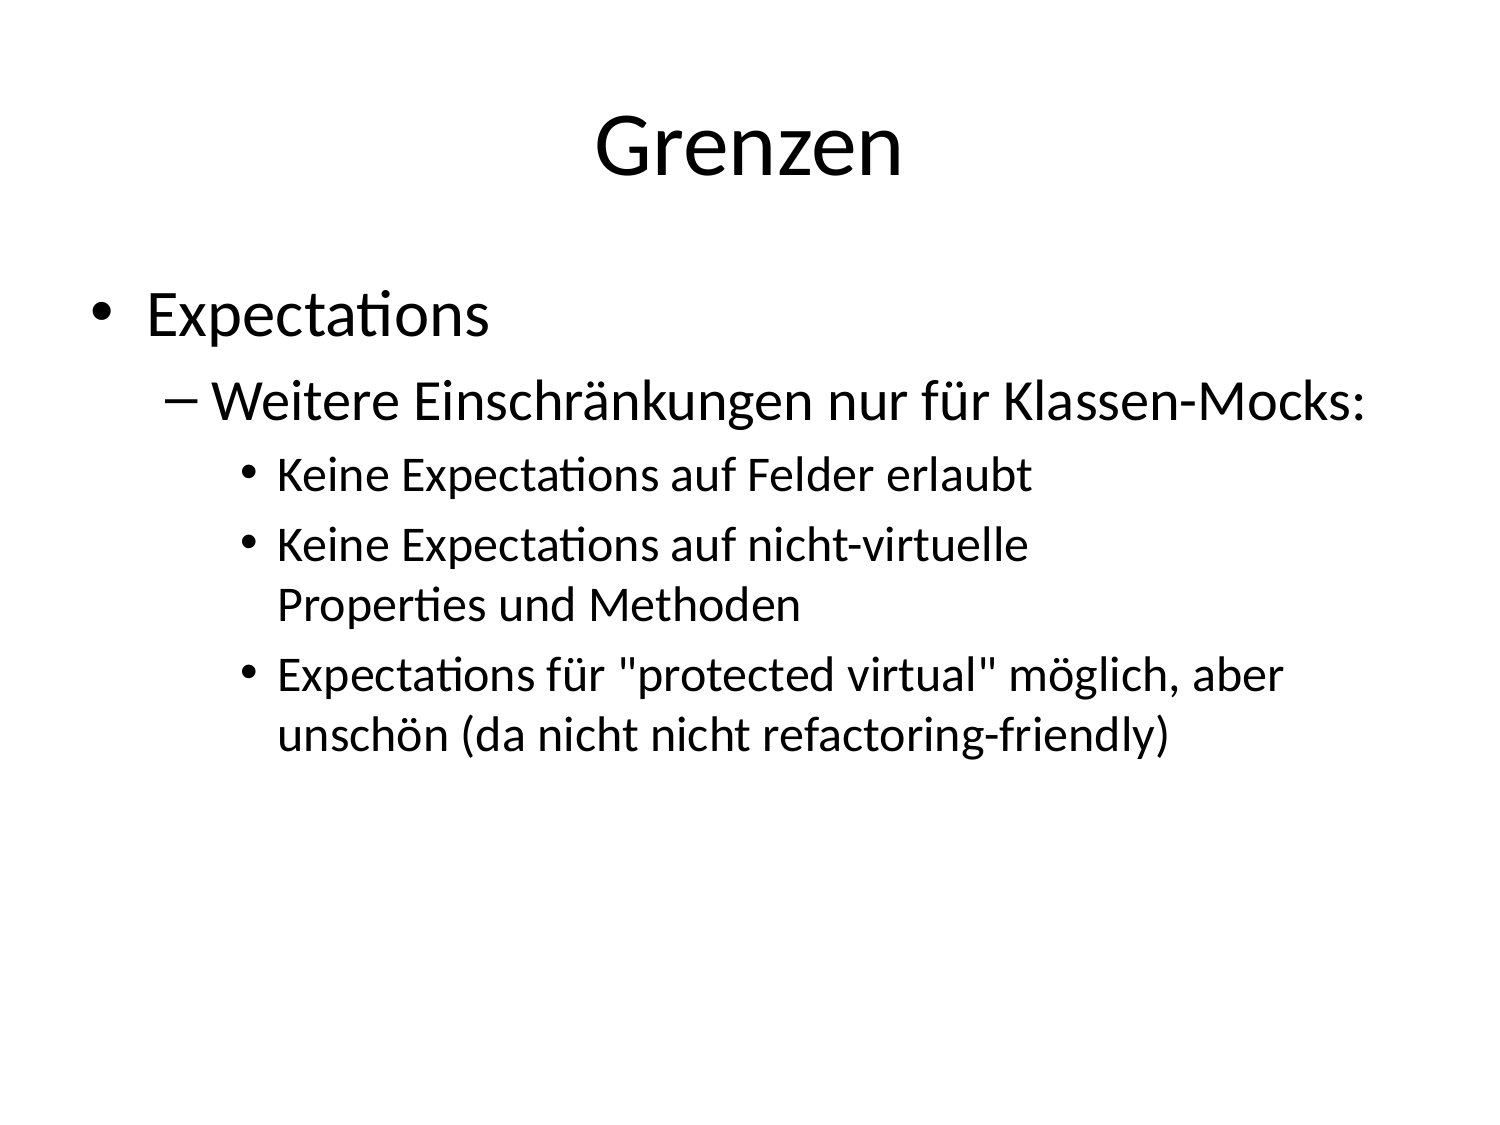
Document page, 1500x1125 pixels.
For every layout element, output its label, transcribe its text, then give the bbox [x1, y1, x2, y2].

list Expectations Weitere Einschränkungen nur für Klassen-Mocks: Keine Expectations auf Felder erlaubt Keine Expectations auf nicht-virtuelle Properties und Methoden Expectations für "protected virtual" möglich, aber unschön (da nicht nicht refactoring-friendly) [75, 262, 1425, 1005]
title Grenzen [75, 45, 1425, 233]
